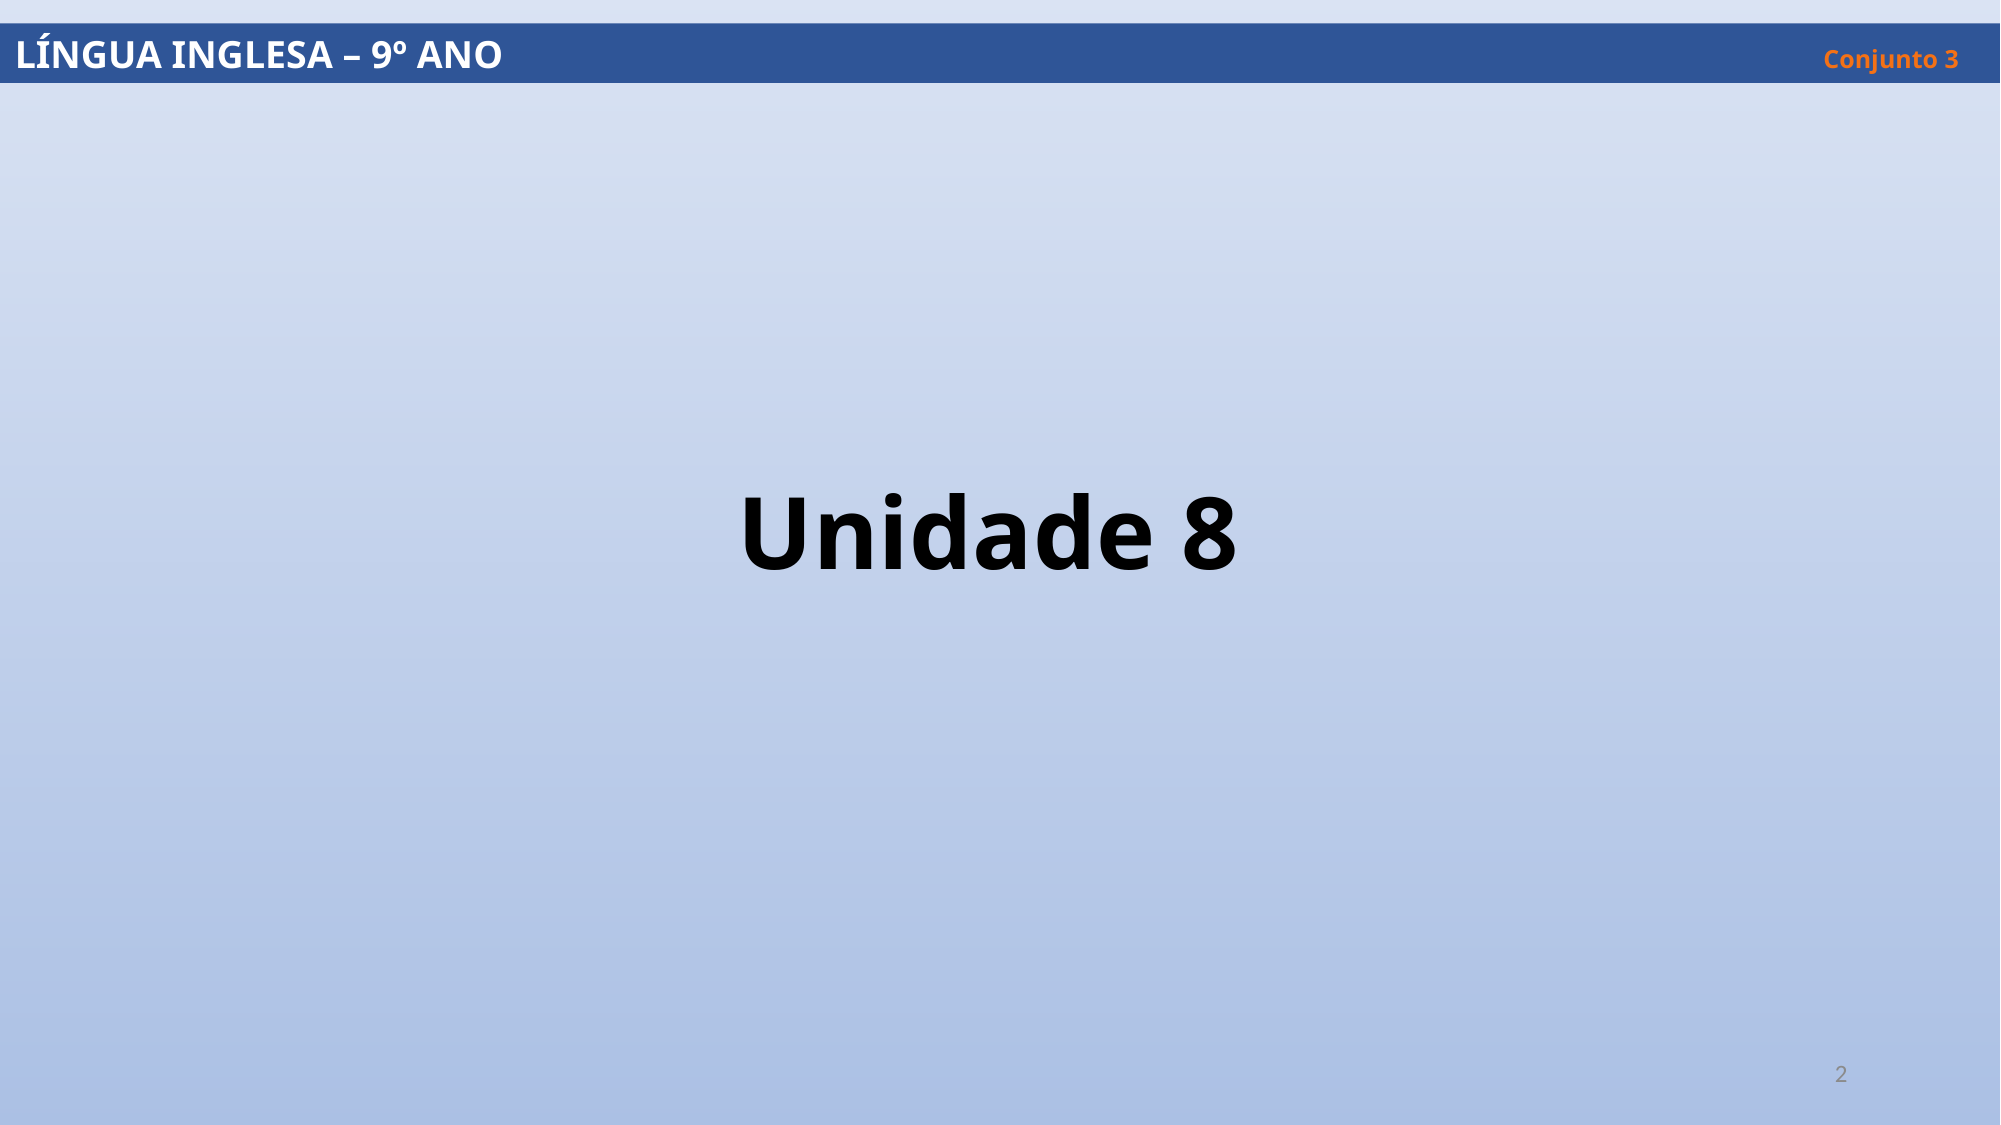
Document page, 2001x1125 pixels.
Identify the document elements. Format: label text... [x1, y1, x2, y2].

title Unidade 8 [238, 276, 1739, 799]
slide_number 2 [1412, 1042, 1863, 1103]
text_box LÍNGUA INGLESA – 9º ANO Conjunto 3 [0, 23, 2000, 83]
